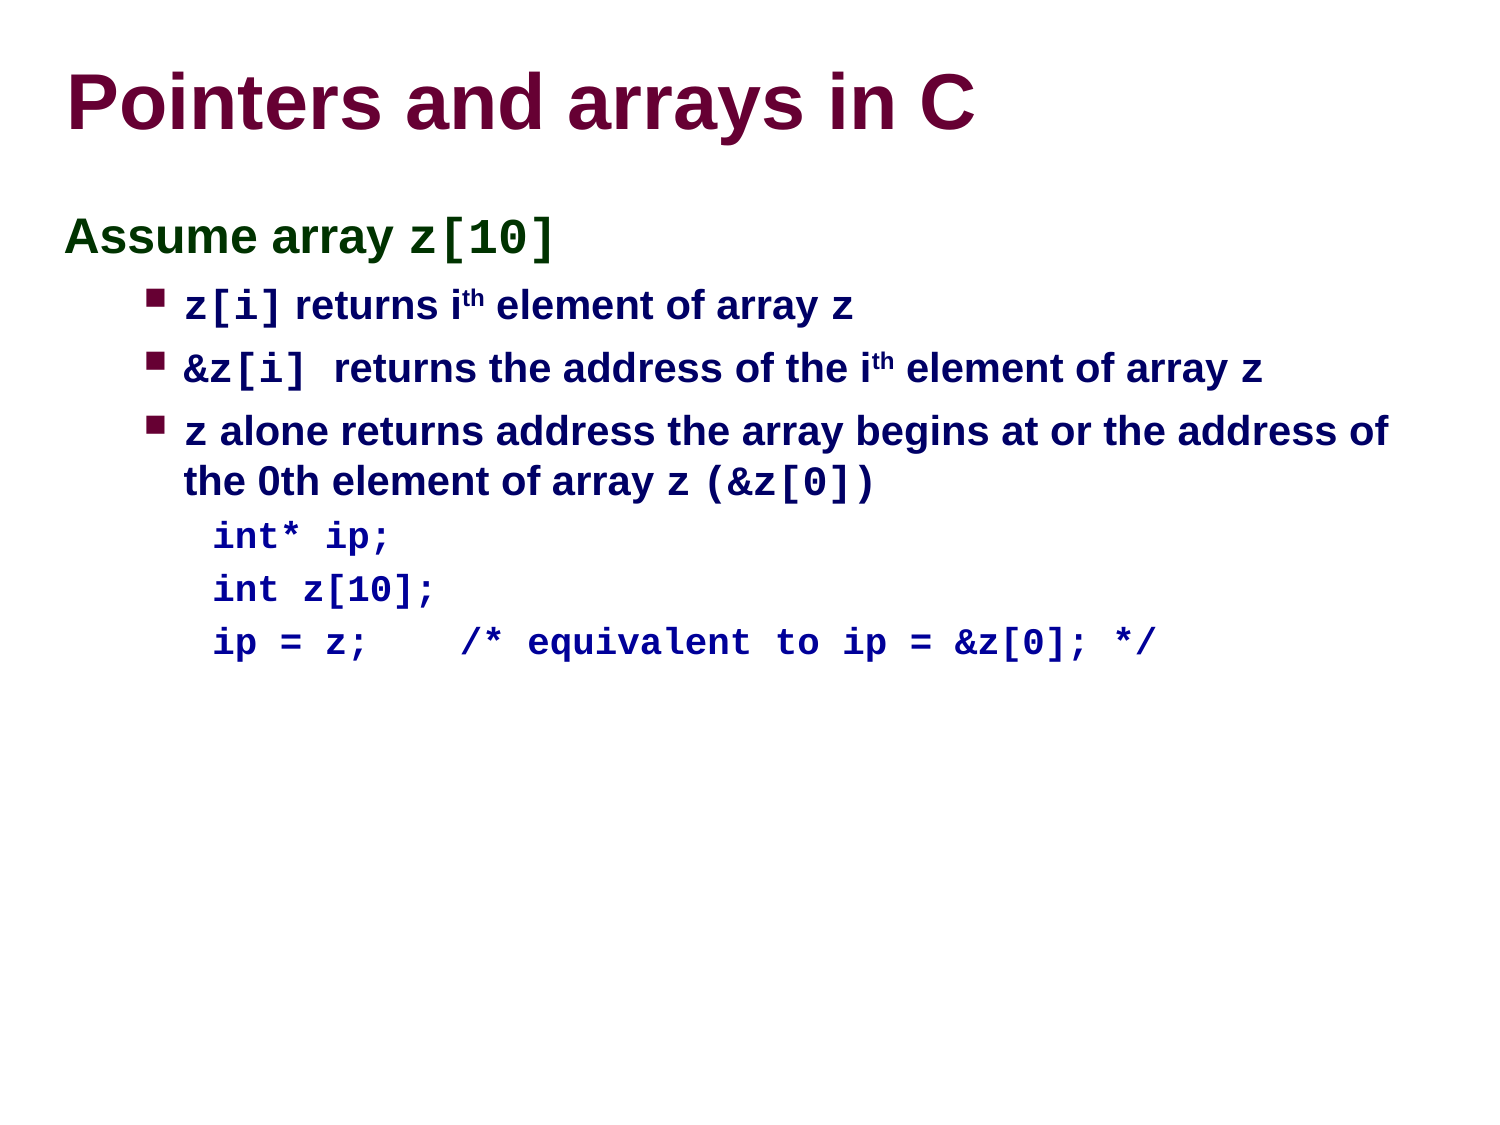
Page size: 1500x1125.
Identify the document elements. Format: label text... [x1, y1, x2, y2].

list Assume array z[10] z[i] returns ith element of array z &z[i] returns the address of the ith element of array z z alone returns address the array begins at or the address of the 0th element of array z (&z[0]) int* ip; int z[10]; ip = z; /* equivalent to ip = &z[0]; */ [47, 199, 1411, 1058]
title Pointers and arrays in C [66, 40, 1497, 169]
